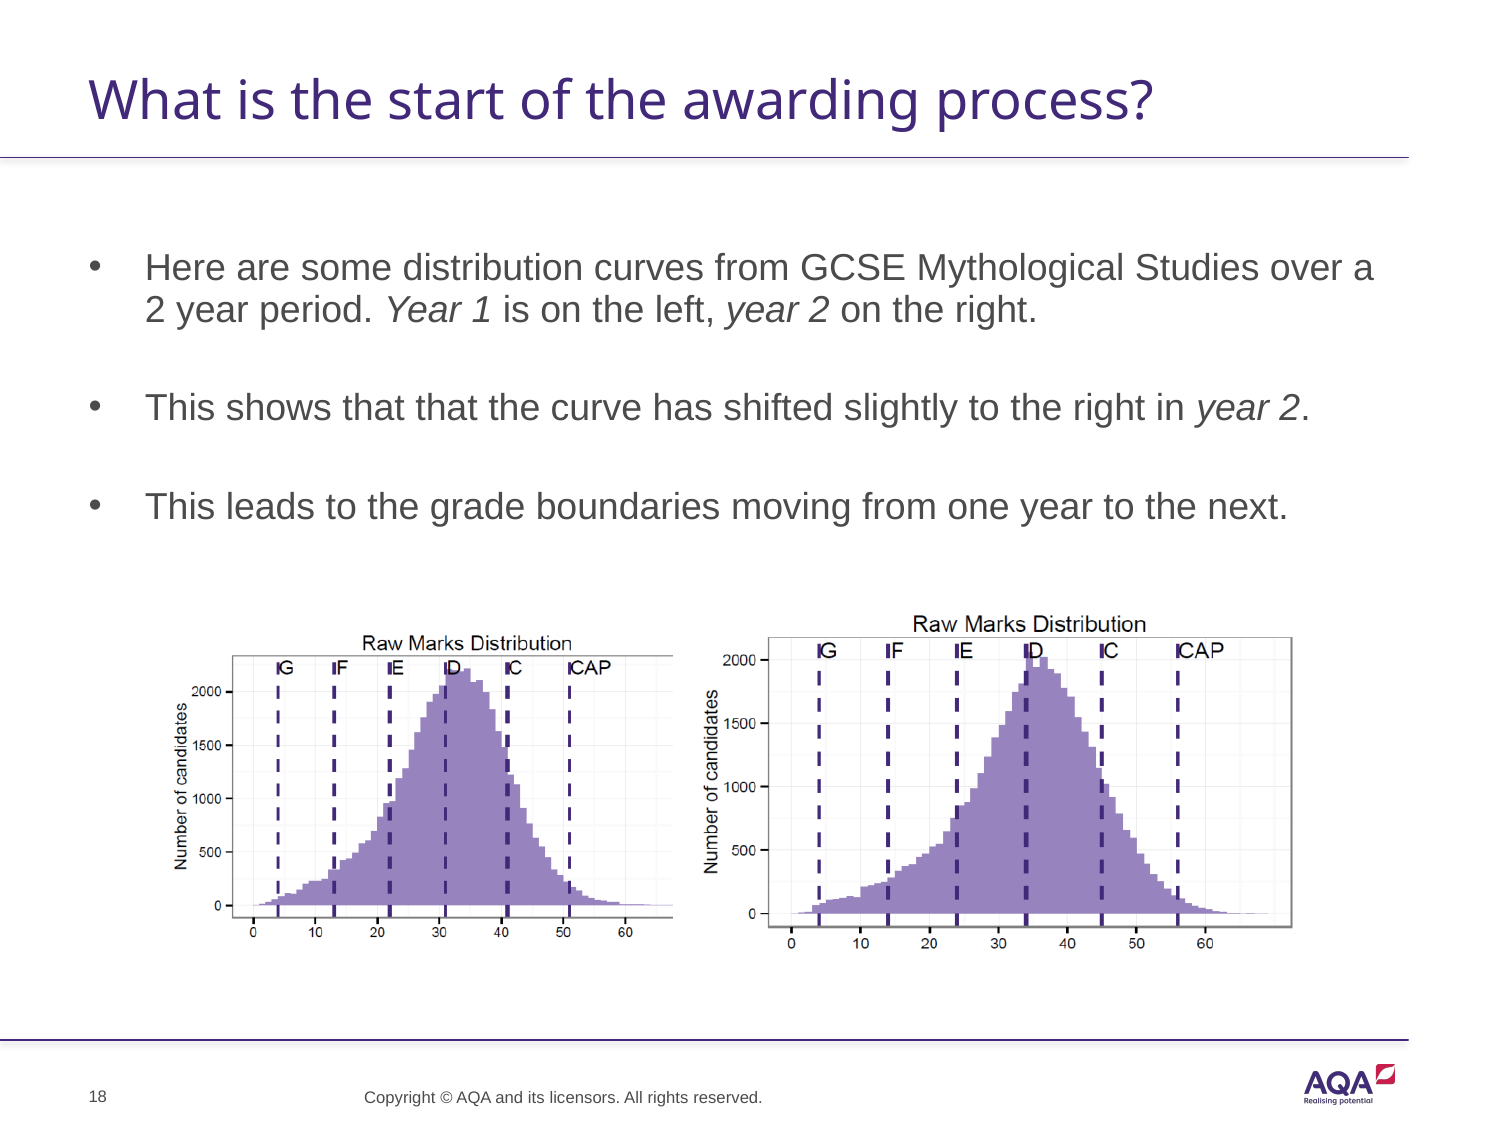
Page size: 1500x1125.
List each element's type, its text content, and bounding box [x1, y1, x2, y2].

title What is the start of the awarding process? [88, 72, 1409, 144]
picture [161, 572, 1327, 972]
list Here are some distribution curves from GCSE Mythological Studies over a 2 year period. Year 1 is on the left, year 2 on the right. This shows that that the curve has shifted slightly to the right in year 2. This leads to the grade boundaries moving from one year to the next. [88, 246, 1409, 1007]
picture [1304, 1064, 1395, 1105]
footer Copyright © AQA and its licensors. All rights reserved. [324, 1085, 764, 1125]
